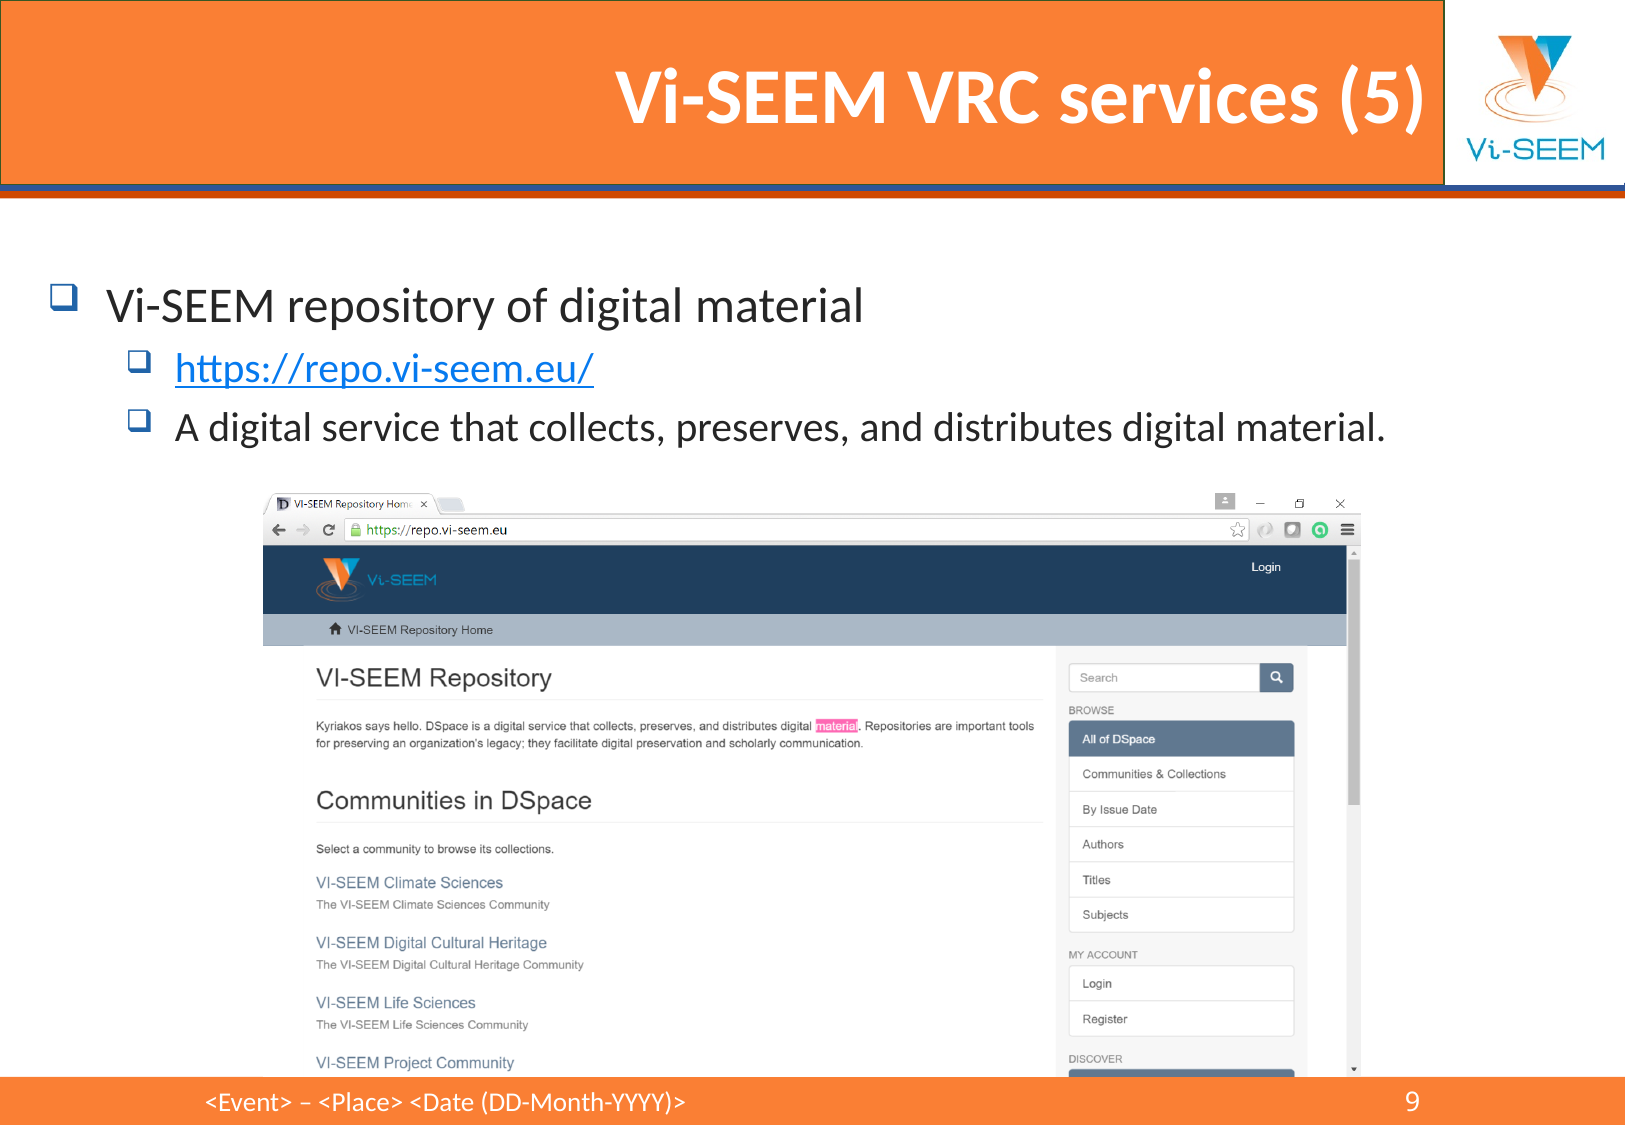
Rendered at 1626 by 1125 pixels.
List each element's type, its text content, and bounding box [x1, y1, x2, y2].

list Vi-SEEM repository of digital material https://repo.vi-seem.eu/ A digital service that collects, preserves, and distributes digital material. [31, 270, 1594, 1076]
title Vi-SEEM VRC services (5) [0, 0, 1445, 185]
picture [263, 493, 1362, 1078]
picture [1445, 0, 1624, 185]
footer <Event> – <Place> <Date (DD-Month-YYYY)> 9 [0, 1076, 1625, 1125]
